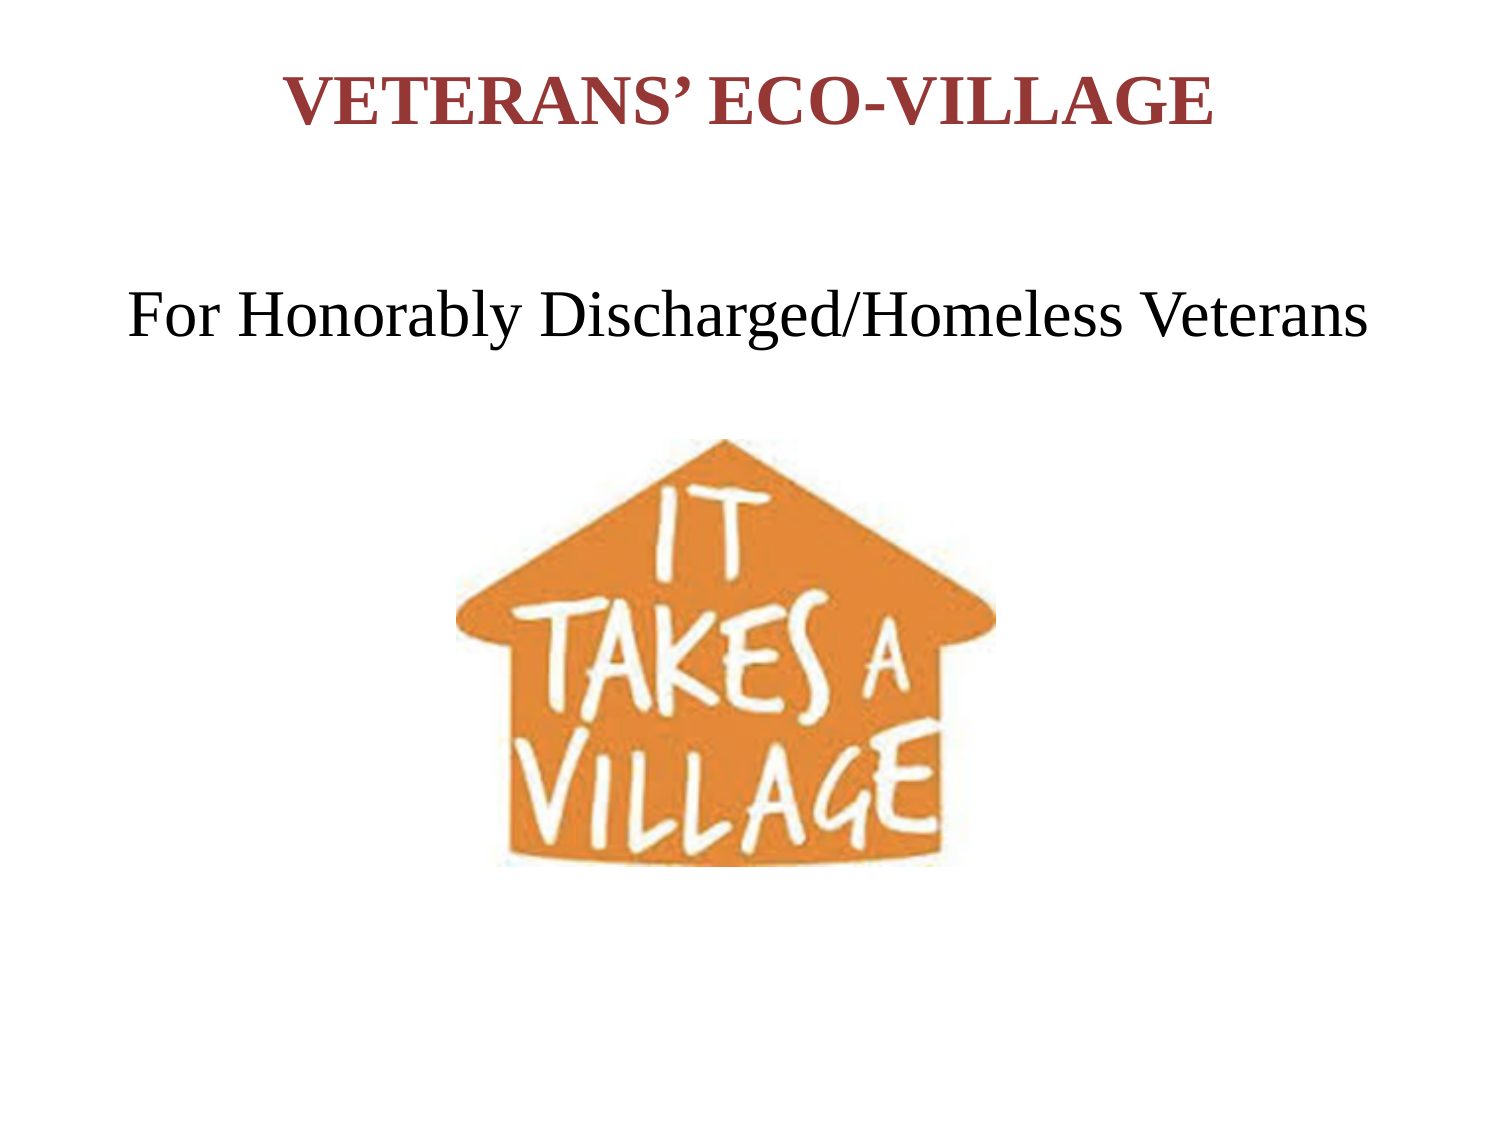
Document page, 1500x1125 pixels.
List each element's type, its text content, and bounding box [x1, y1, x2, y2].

list For Honorably Discharged/Homeless Veterans [75, 262, 1425, 1005]
title VETERANS’ ECO-VILLAGE [75, 45, 1425, 233]
picture [456, 439, 996, 867]
